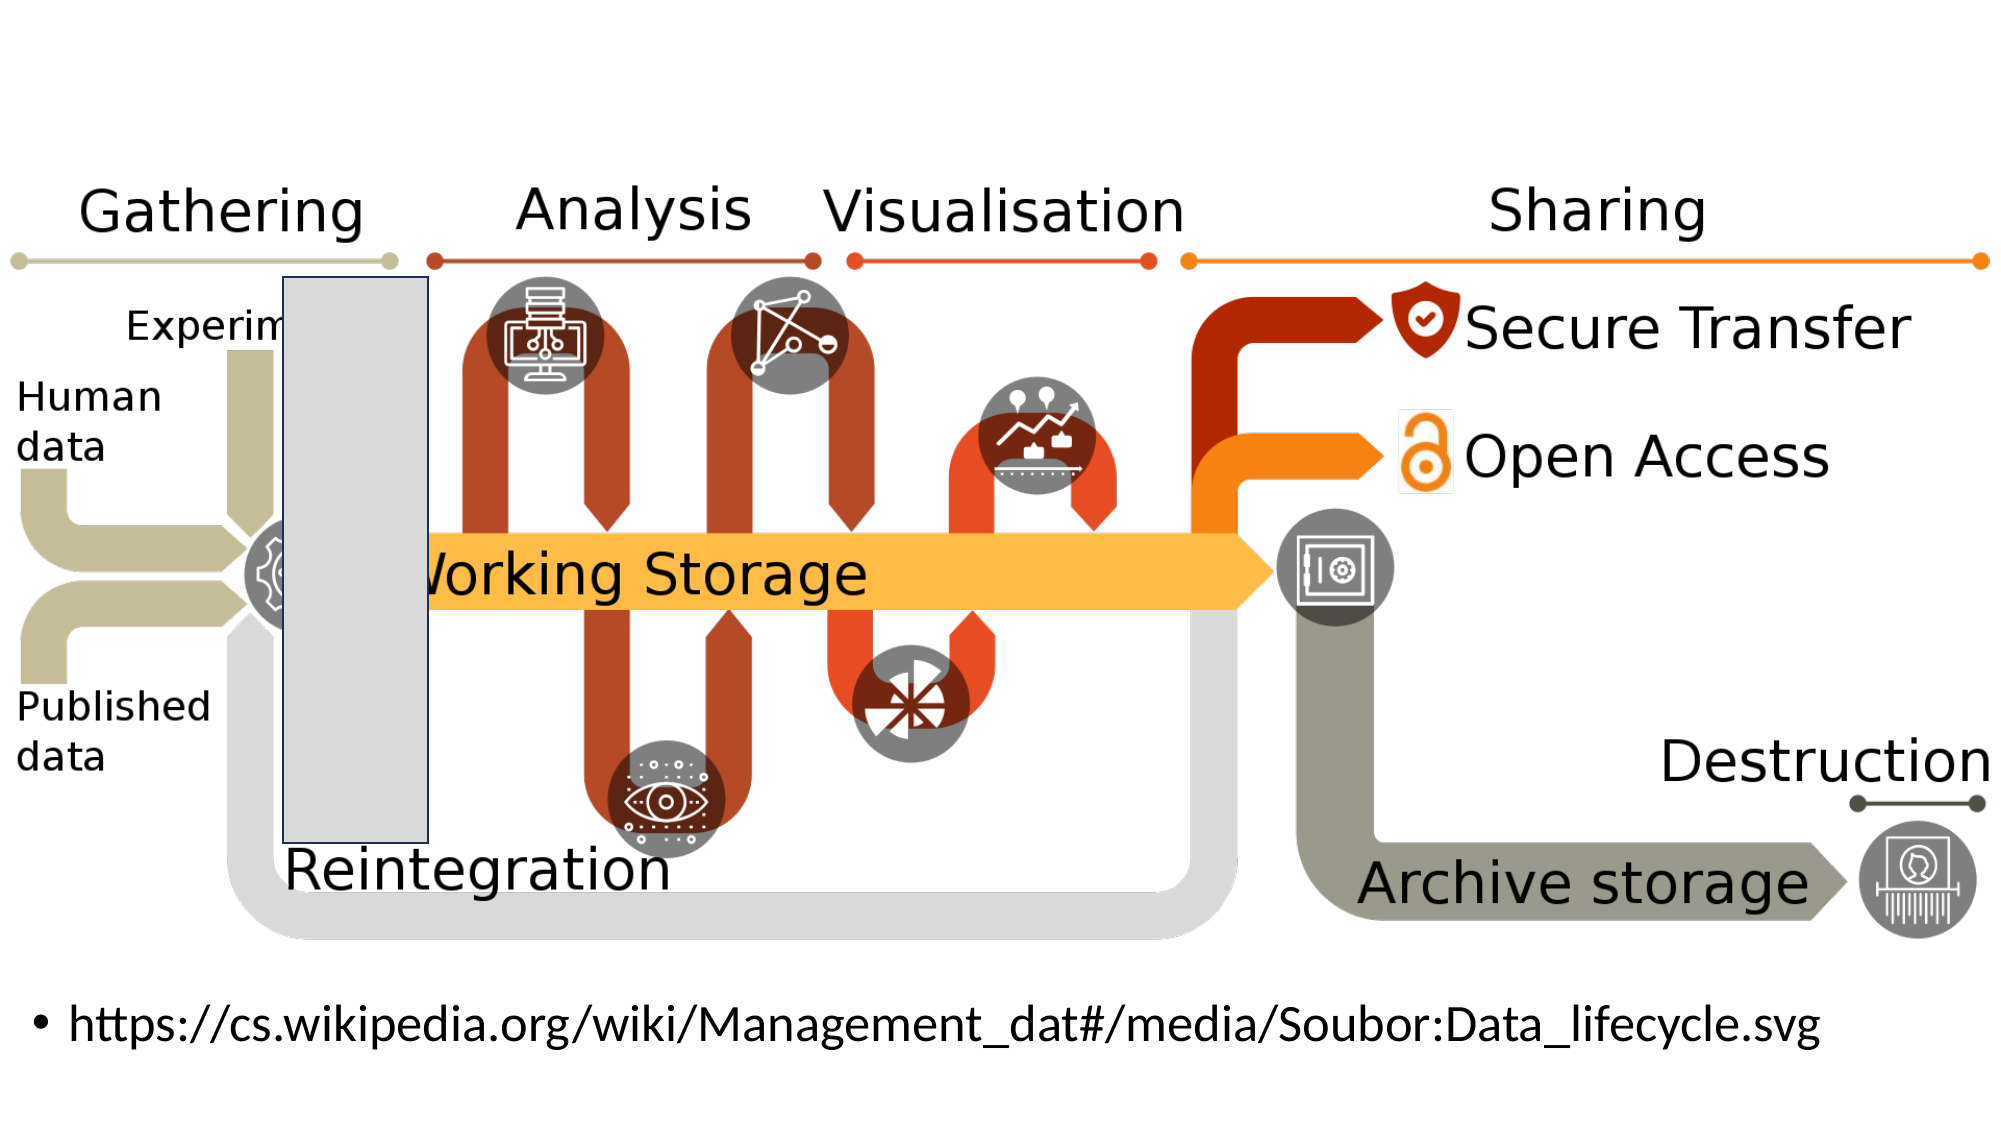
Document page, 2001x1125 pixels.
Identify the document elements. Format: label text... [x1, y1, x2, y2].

list https://cs.wikipedia.org/wiki/Management_dat#/media/Soubor:Data_lifecycle.svg [16, 988, 1852, 1108]
picture [0, 175, 2000, 949]
